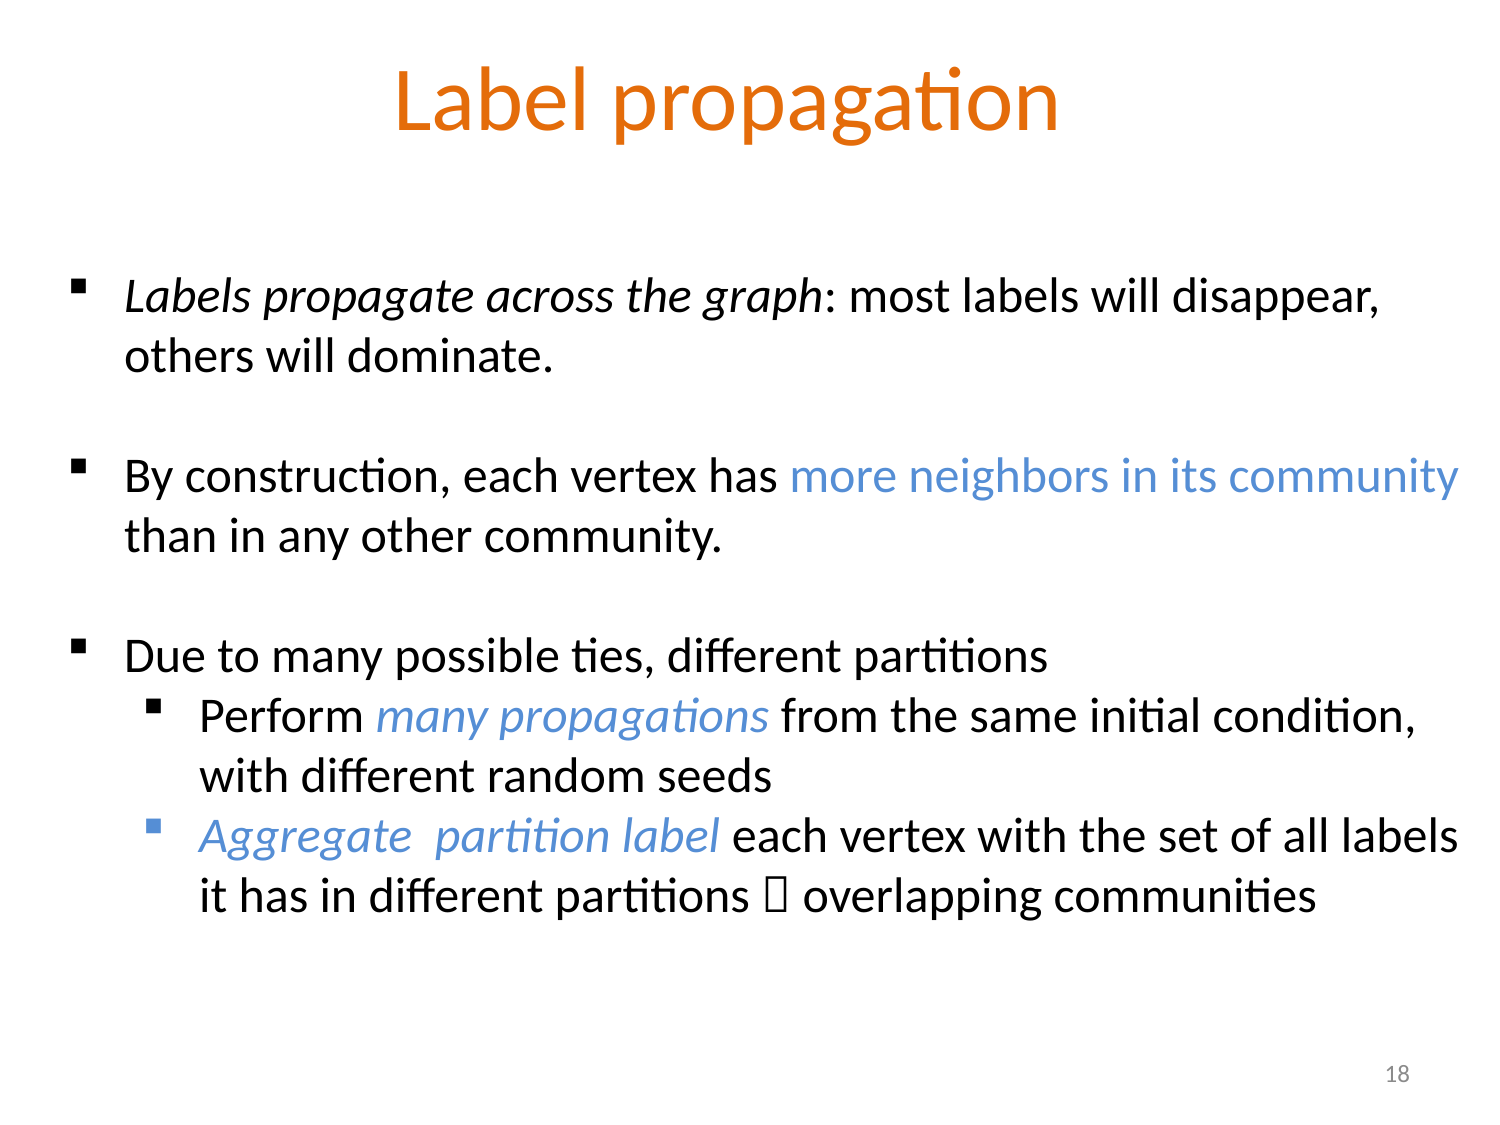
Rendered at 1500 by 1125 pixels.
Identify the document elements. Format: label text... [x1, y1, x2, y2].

slide_number 18 [1074, 1042, 1425, 1103]
title Label propagation [53, 0, 1404, 188]
text_box Labels propagate across the graph: most labels will disappear, others will dominate. By construction, each vertex has more neighbors in its community than in any other community. Due to many possible ties, different partitions Perform many propagations from the same initial condition, with different random seeds Aggregate partition label each vertex with the set of all labels it has in different partitions  overlapping communities [53, 255, 1478, 930]
